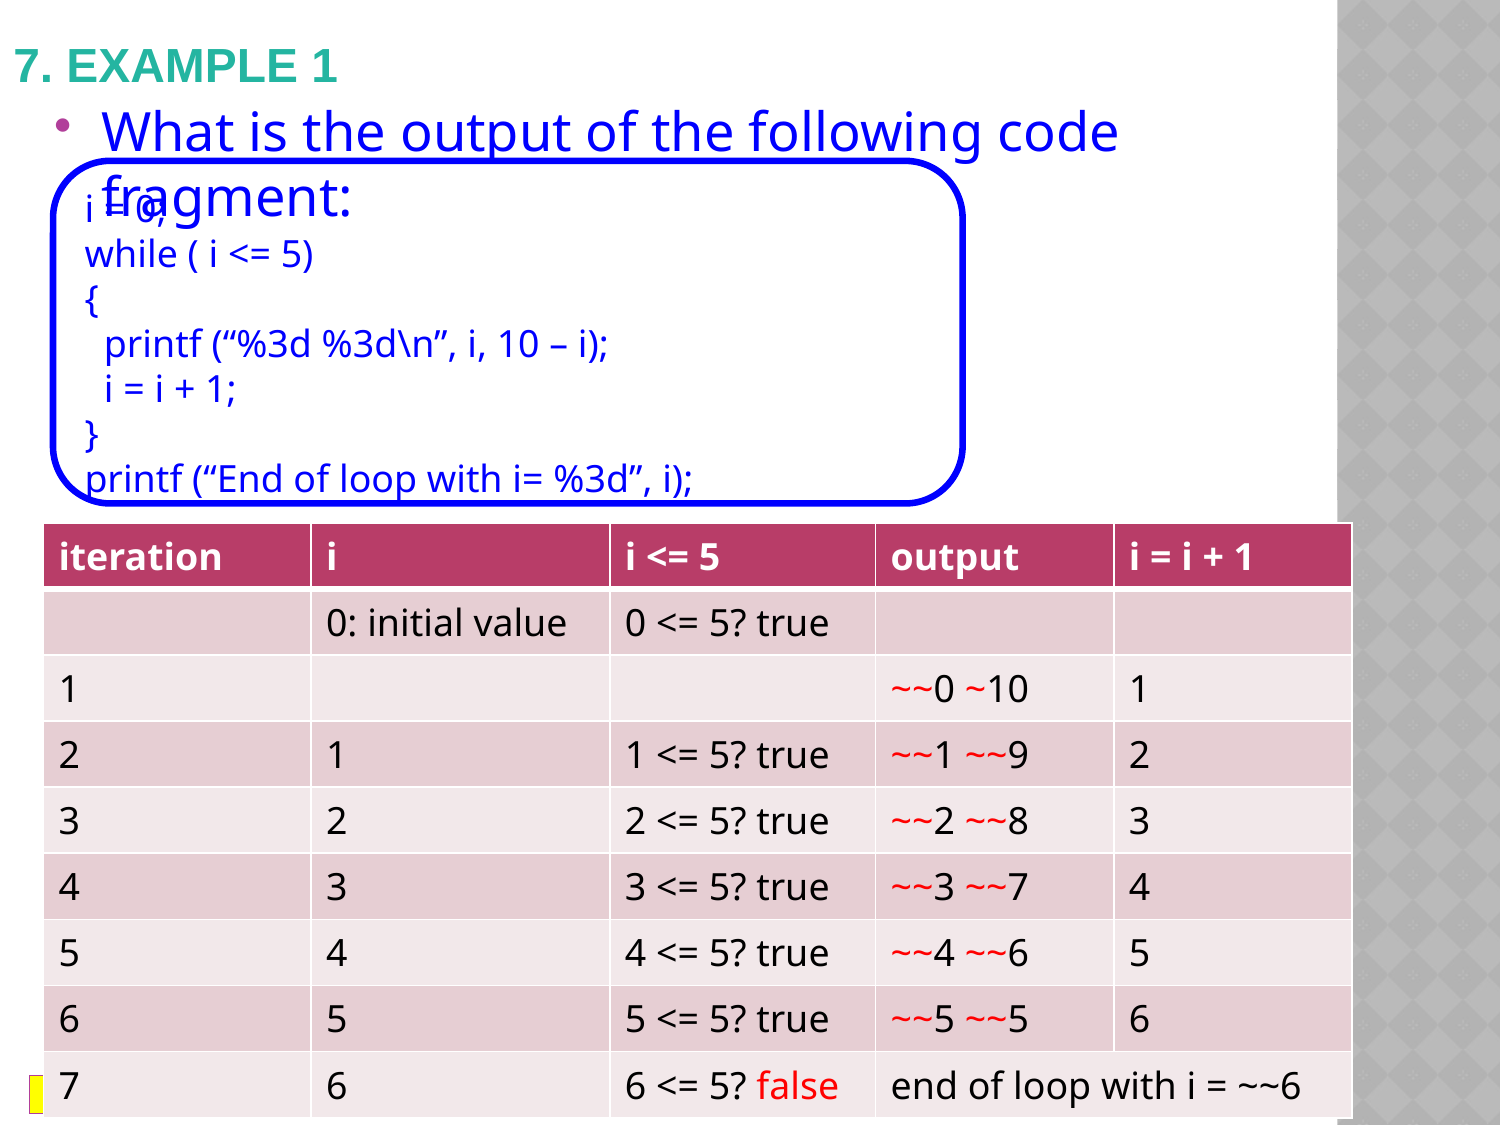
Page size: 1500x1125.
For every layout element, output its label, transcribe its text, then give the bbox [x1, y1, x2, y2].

table_cell 5 [312, 986, 609, 1051]
table_header i = i + 1 [1115, 524, 1351, 586]
table_cell [611, 656, 875, 720]
table_cell 7 [44, 1052, 310, 1117]
table_cell [312, 656, 609, 720]
table_cell 1 [312, 722, 609, 786]
list What is the output of the following code fragment: [41, 90, 1400, 1059]
table_cell 3 [44, 788, 310, 852]
table_cell 1 [44, 656, 310, 720]
title 7. Example 1 [5, 19, 1341, 93]
table_cell [44, 592, 310, 654]
table_header iteration [44, 524, 310, 586]
table_cell 6 [44, 986, 310, 1051]
table_cell 6 <= 5? false [611, 1052, 875, 1117]
table_cell 2 [312, 788, 609, 852]
table_cell 4 <= 5? true [611, 920, 875, 985]
table_cell 5 <= 5? true [611, 986, 875, 1051]
table_cell 6 [1115, 986, 1351, 1051]
table_cell 4 [44, 854, 310, 919]
table_cell end of loop with i = ~~6 [876, 1052, 1351, 1117]
table_cell 2 [1115, 722, 1351, 786]
table_cell 2 [44, 722, 310, 786]
table_cell 1 <= 5? true [611, 722, 875, 786]
table_cell 4 [1115, 854, 1351, 919]
table_cell [876, 592, 1113, 654]
table_header i [312, 524, 609, 586]
table_cell ~~4 ~~6 [876, 920, 1113, 985]
table_cell 6 [312, 1052, 609, 1117]
table_cell ~~1 ~~9 [876, 722, 1113, 786]
table_cell [1115, 592, 1351, 654]
table_cell ~~5 ~~5 [876, 986, 1113, 1051]
text_box i = 0; while ( i <= 5) { printf (“%3d %3d\n”, i, 10 – i); i = i + 1; } printf (“End of loop with i= %3d”, i); [49, 157, 966, 507]
table_cell 3 [312, 854, 609, 919]
table_header output [876, 524, 1113, 586]
table_header i <= 5 [611, 524, 875, 586]
table_cell ~~0 ~10 [876, 656, 1113, 720]
table_cell 2 <= 5? true [611, 788, 875, 852]
table_cell 1 [1115, 656, 1351, 720]
table_cell ~~2 ~~8 [876, 788, 1113, 852]
table_cell 3 [1115, 788, 1351, 852]
table_cell 4 [312, 920, 609, 985]
text_box Dr. Soha S. Zaghloul 8 [29, 1075, 43, 1114]
table_cell 0 <= 5? true [611, 592, 875, 654]
table_cell 0: initial value [312, 592, 609, 654]
table_cell 5 [44, 920, 310, 985]
table_cell 3 <= 5? true [611, 854, 875, 919]
table_cell 5 [1115, 920, 1351, 985]
table_cell ~~3 ~~7 [876, 854, 1113, 919]
